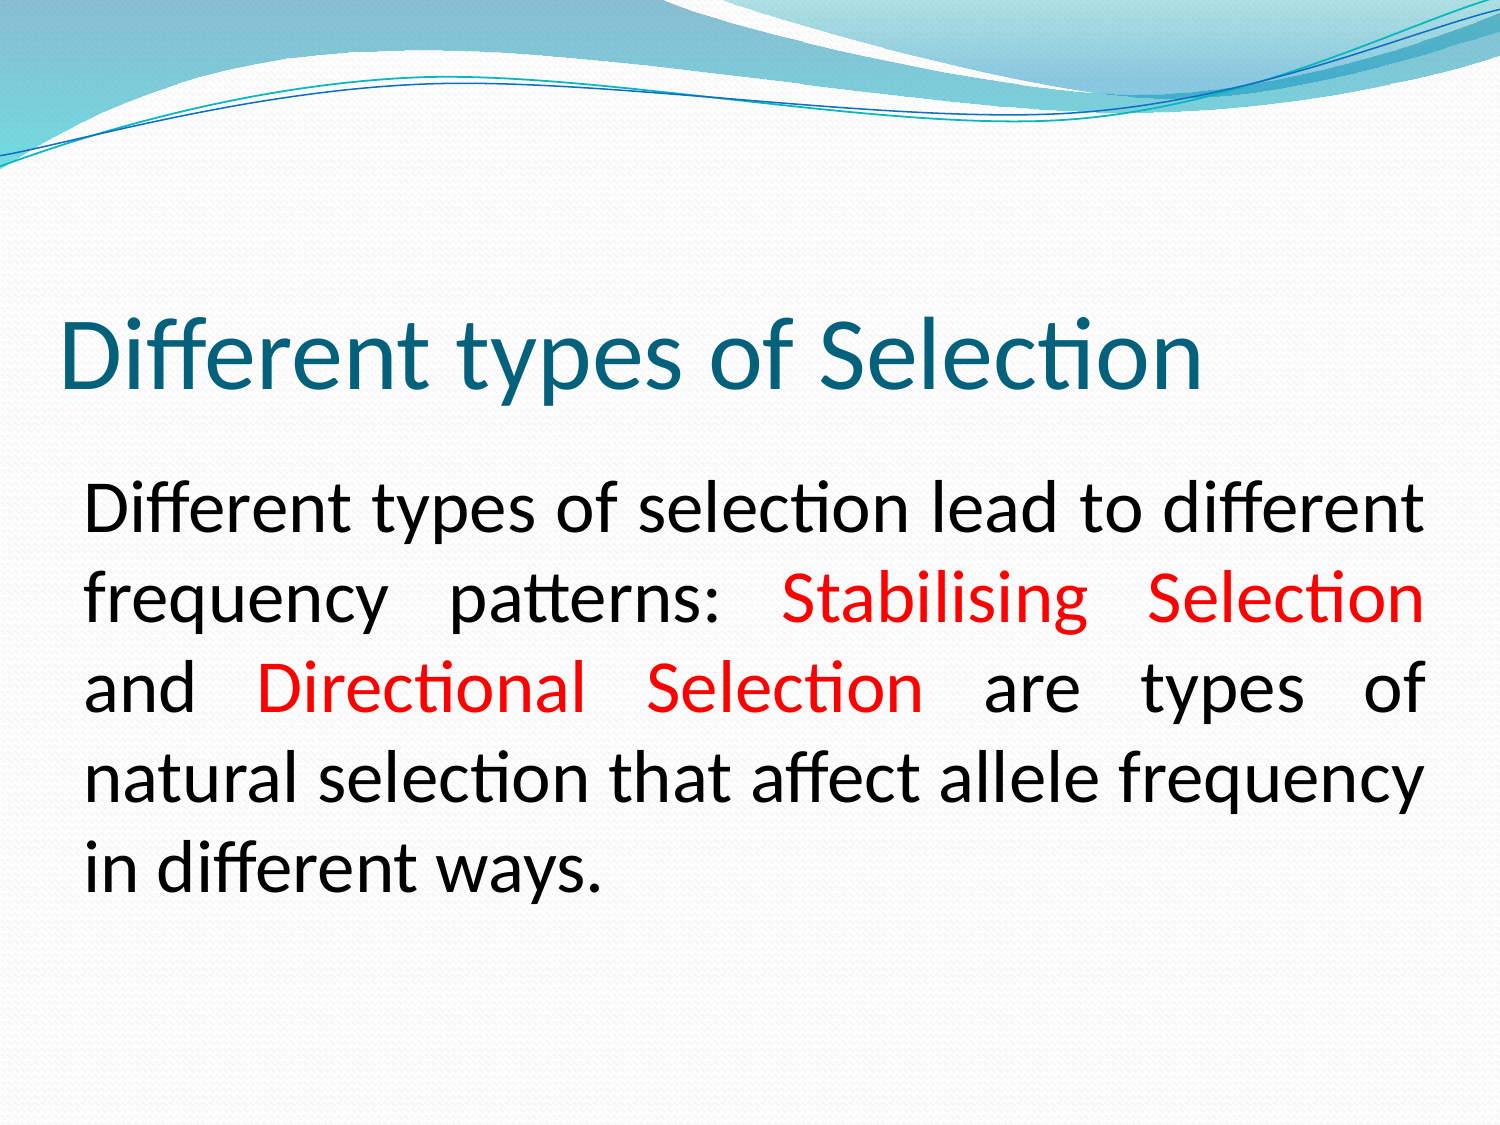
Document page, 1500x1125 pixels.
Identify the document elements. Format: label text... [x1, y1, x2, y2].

list Different types of selection lead to different frequency patterns: Stabilising Selection and Directional Selection are types of natural selection that affect allele frequency in different ways. [23, 375, 1442, 1008]
title Different types of Selection [58, 117, 1437, 375]
